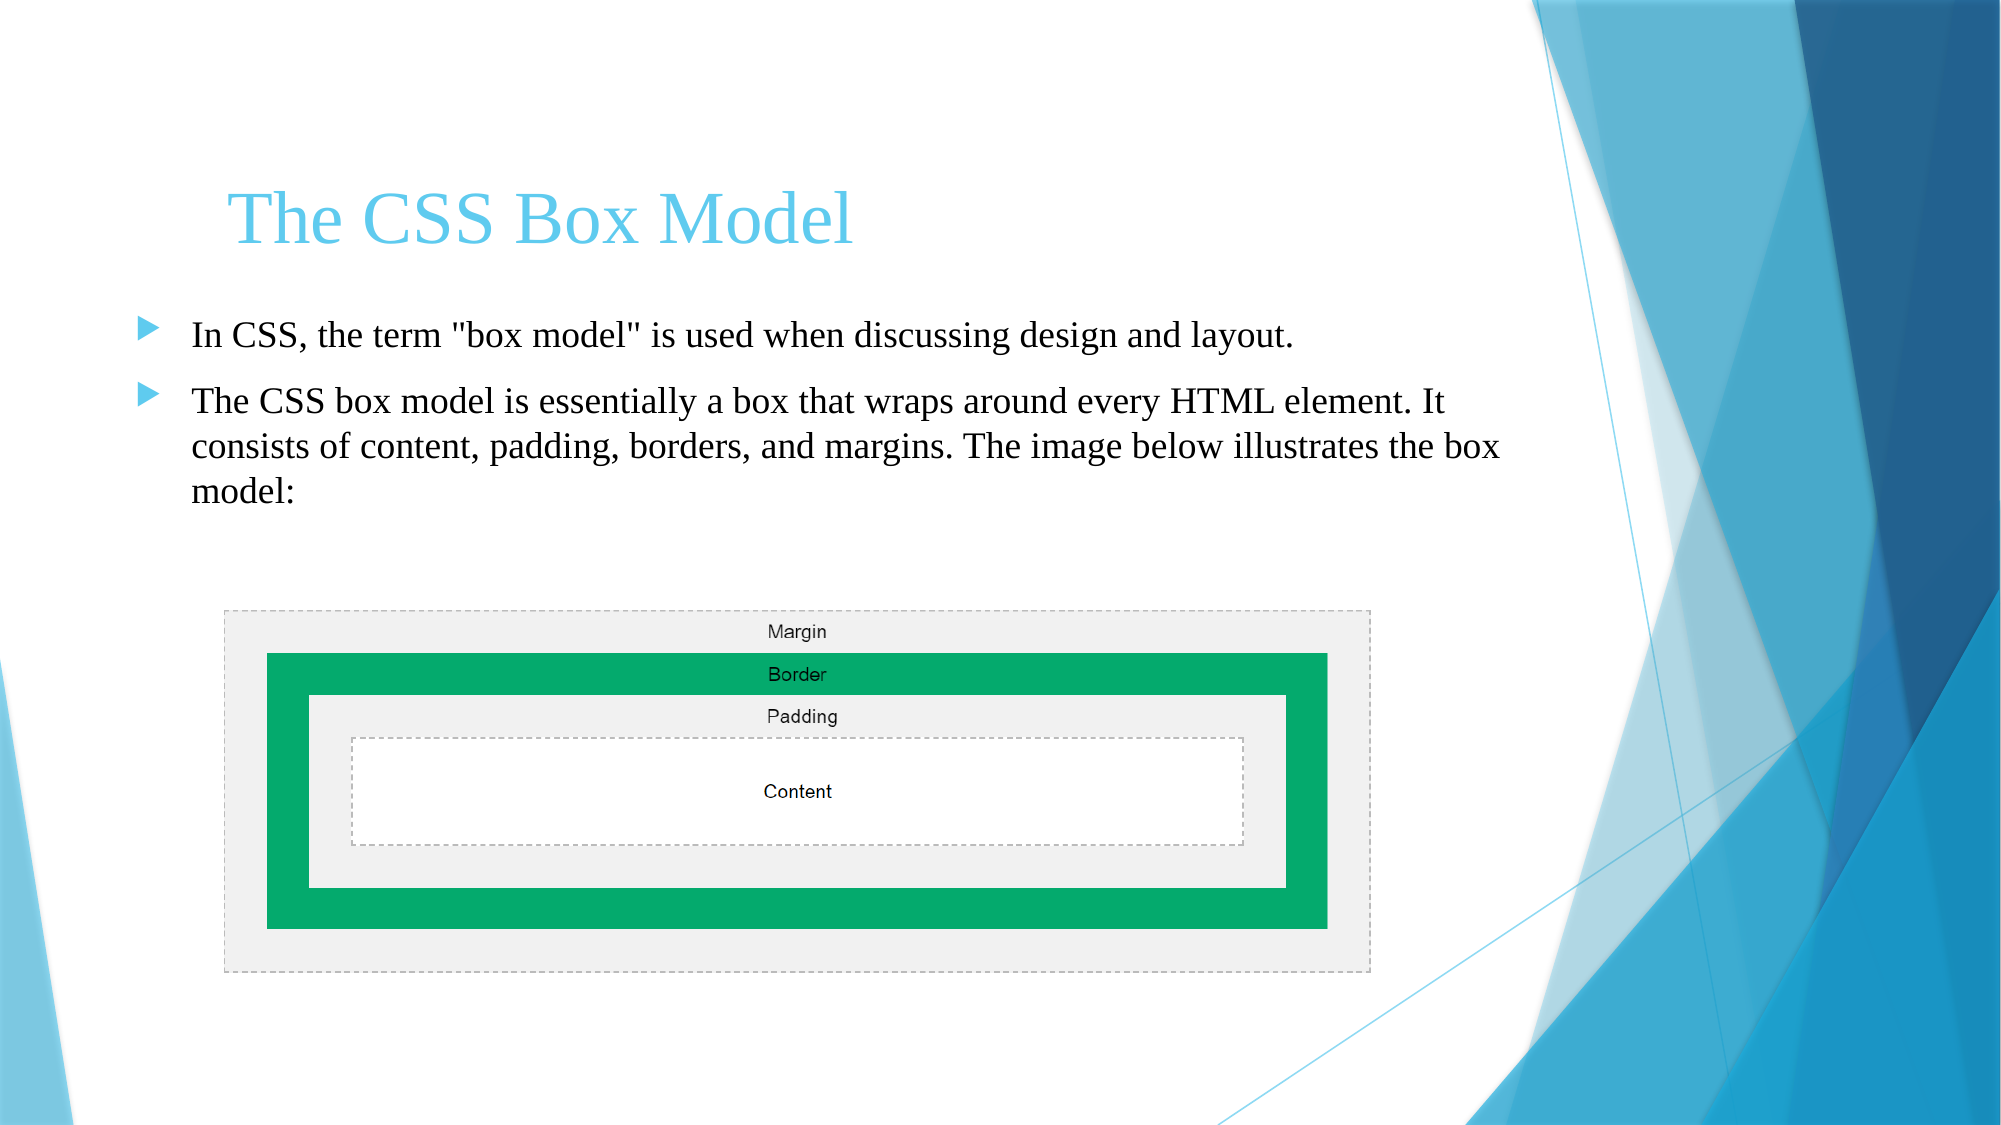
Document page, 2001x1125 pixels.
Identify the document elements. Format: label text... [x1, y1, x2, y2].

title The CSS Box Model [212, 161, 964, 302]
picture [211, 597, 1380, 982]
list In CSS, the term "box model" is used when discussing design and layout. The CSS box model is essentially a box that wraps around every HTML element. It consists of content, padding, borders, and margins. The image below illustrates the box model: [120, 302, 1569, 544]
